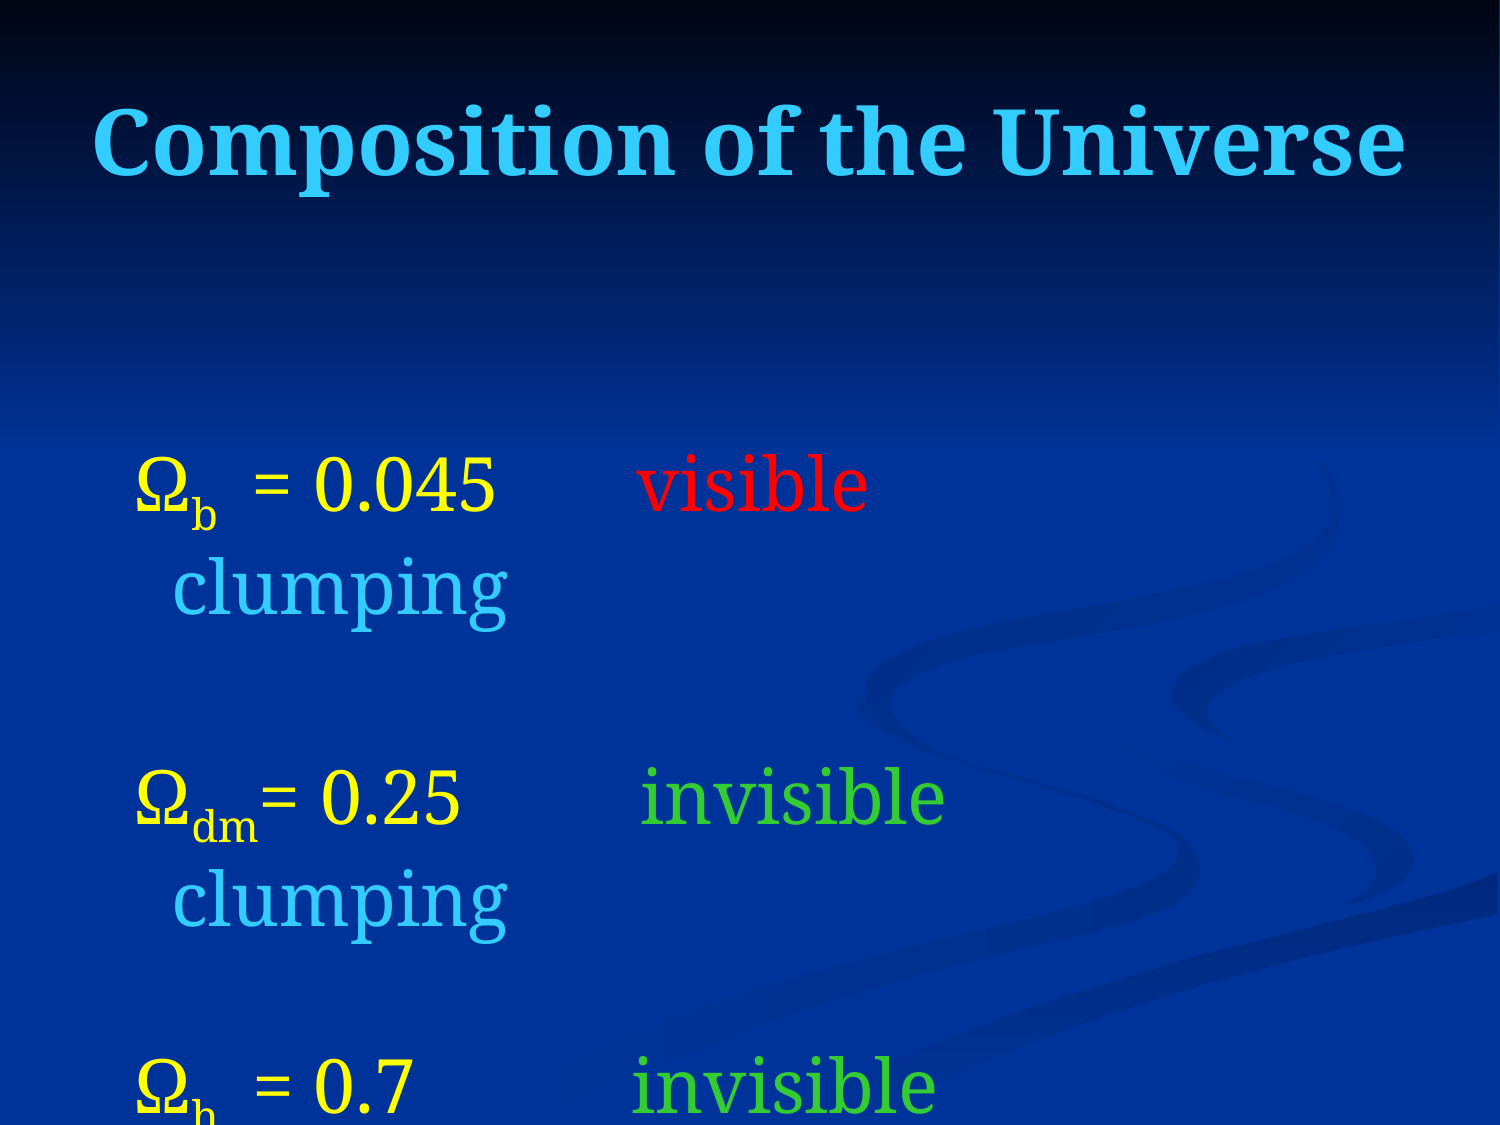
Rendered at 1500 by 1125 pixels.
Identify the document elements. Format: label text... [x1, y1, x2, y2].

title Composition of the Universe [74, 44, 1426, 233]
list Ωb = 0.045 visible clumping Ωdm= 0.25 invisible clumping Ωh = 0.7 invisible homogeneous [100, 314, 1451, 1057]
